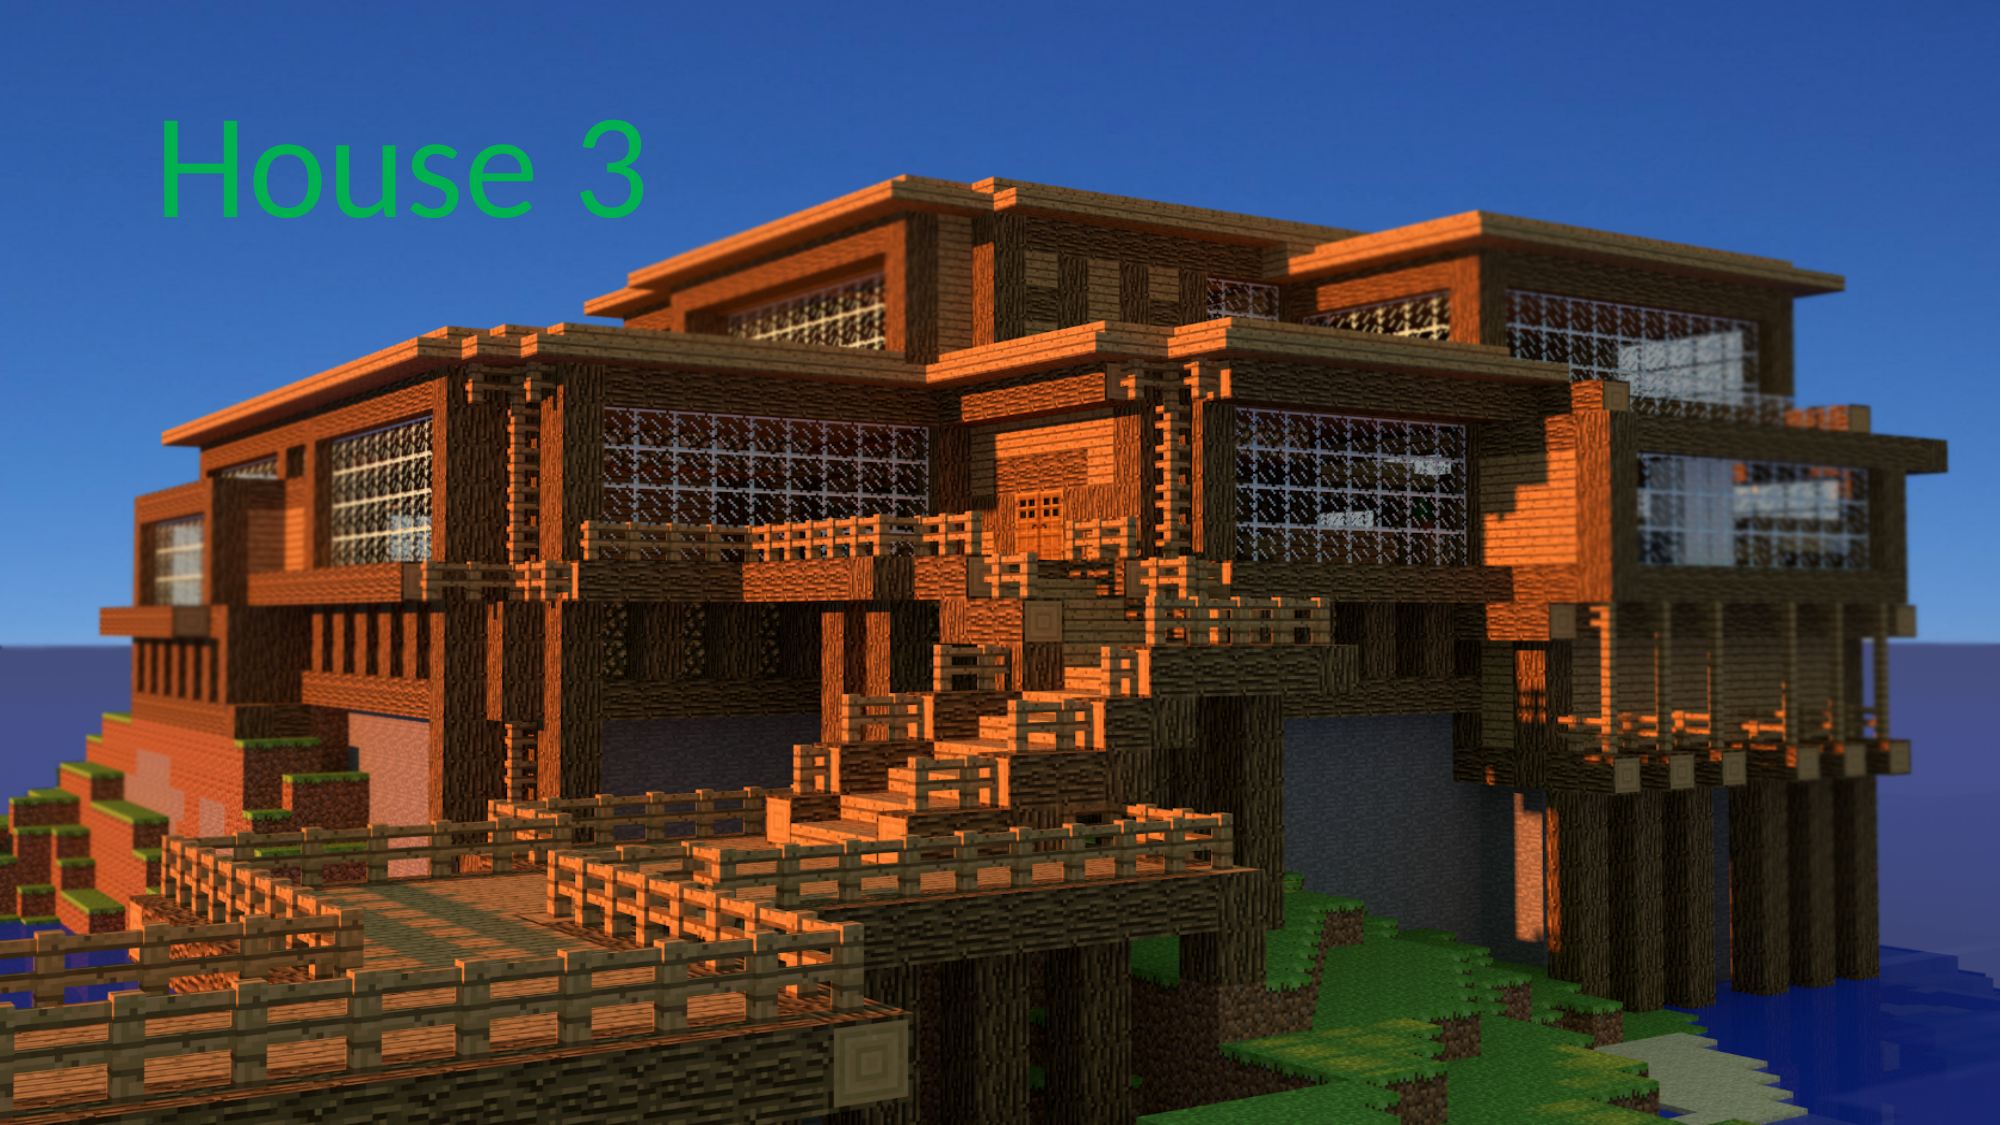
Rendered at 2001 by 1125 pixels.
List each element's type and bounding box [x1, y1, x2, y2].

list [0, 0, 2000, 1125]
